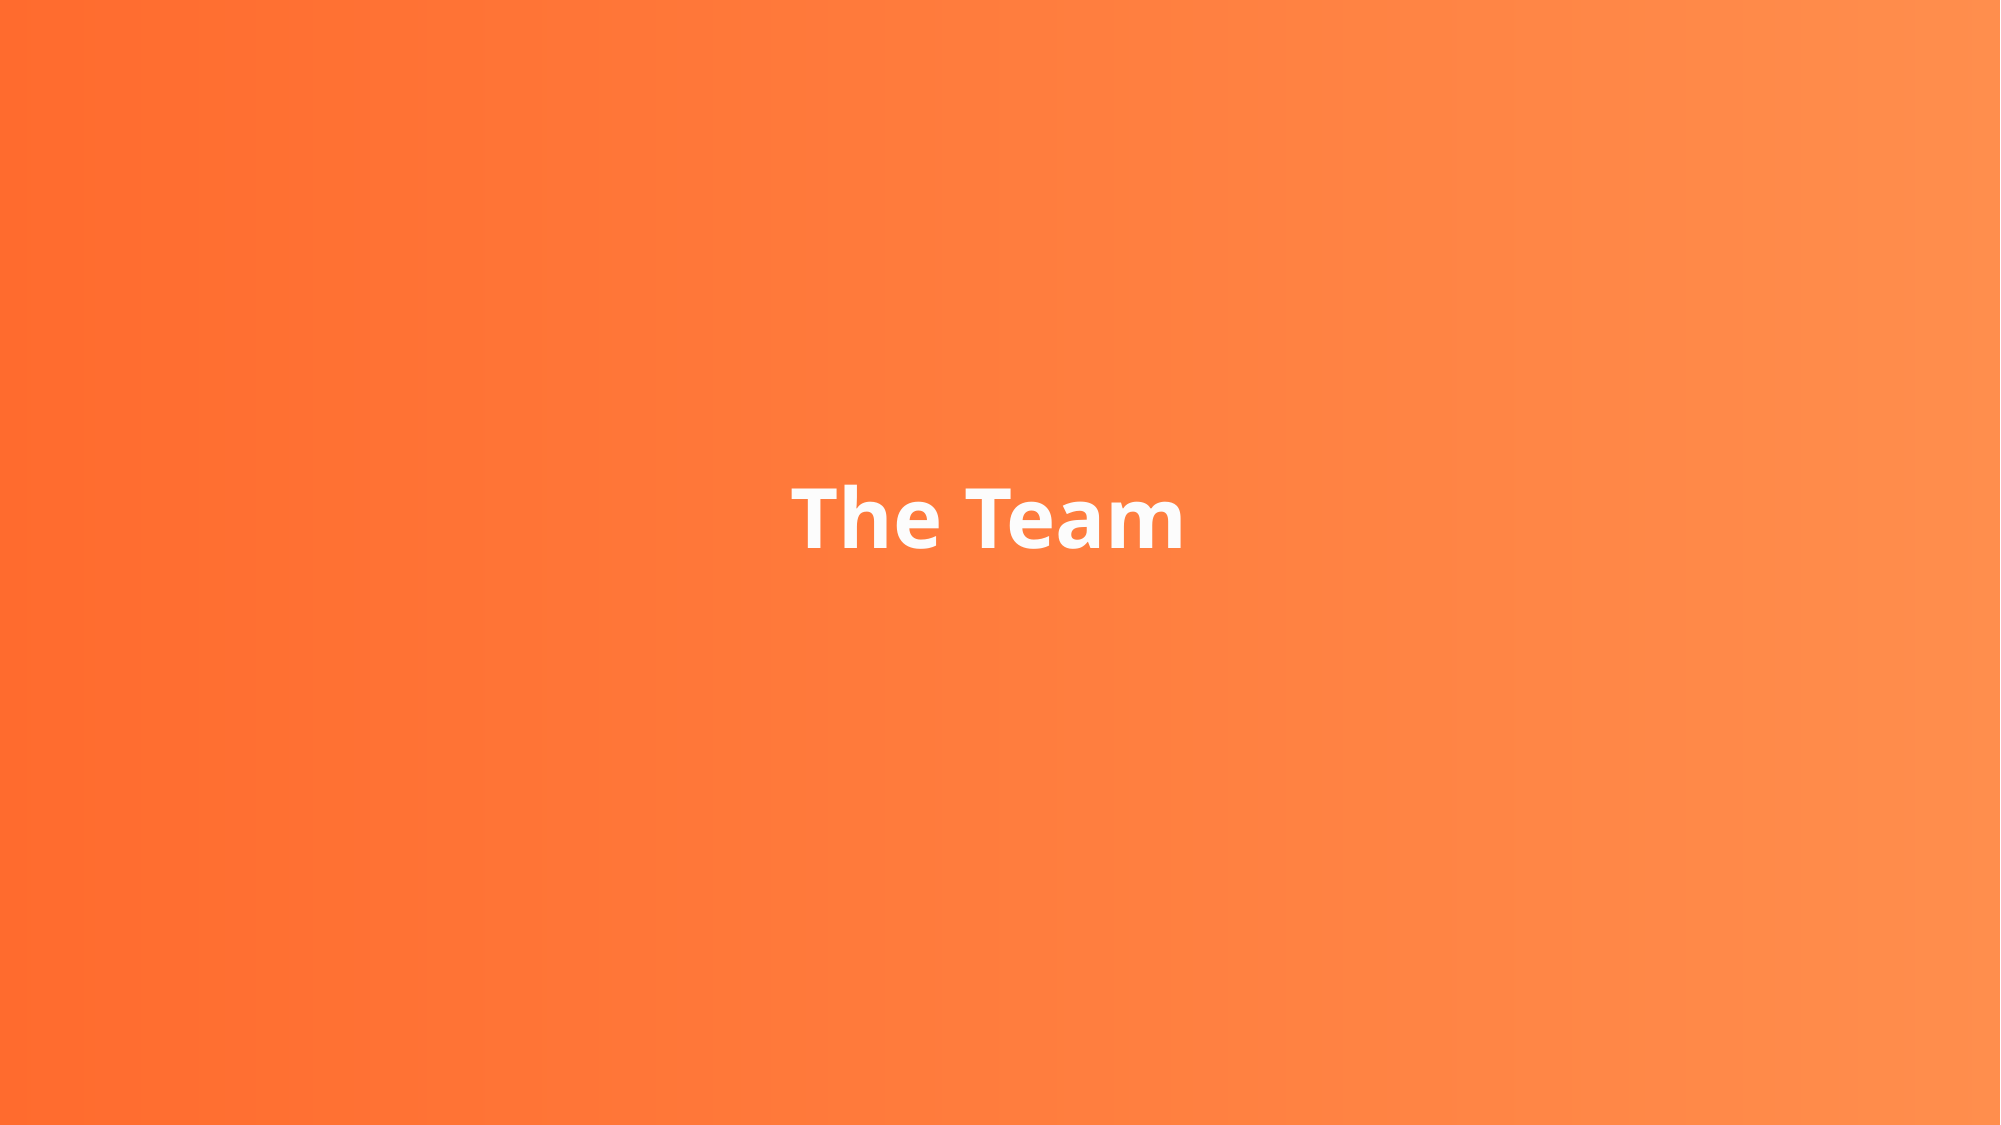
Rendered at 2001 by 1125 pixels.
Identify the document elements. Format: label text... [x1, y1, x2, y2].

title The Team [267, 450, 1732, 592]
text_box [0, 0, 2000, 1125]
